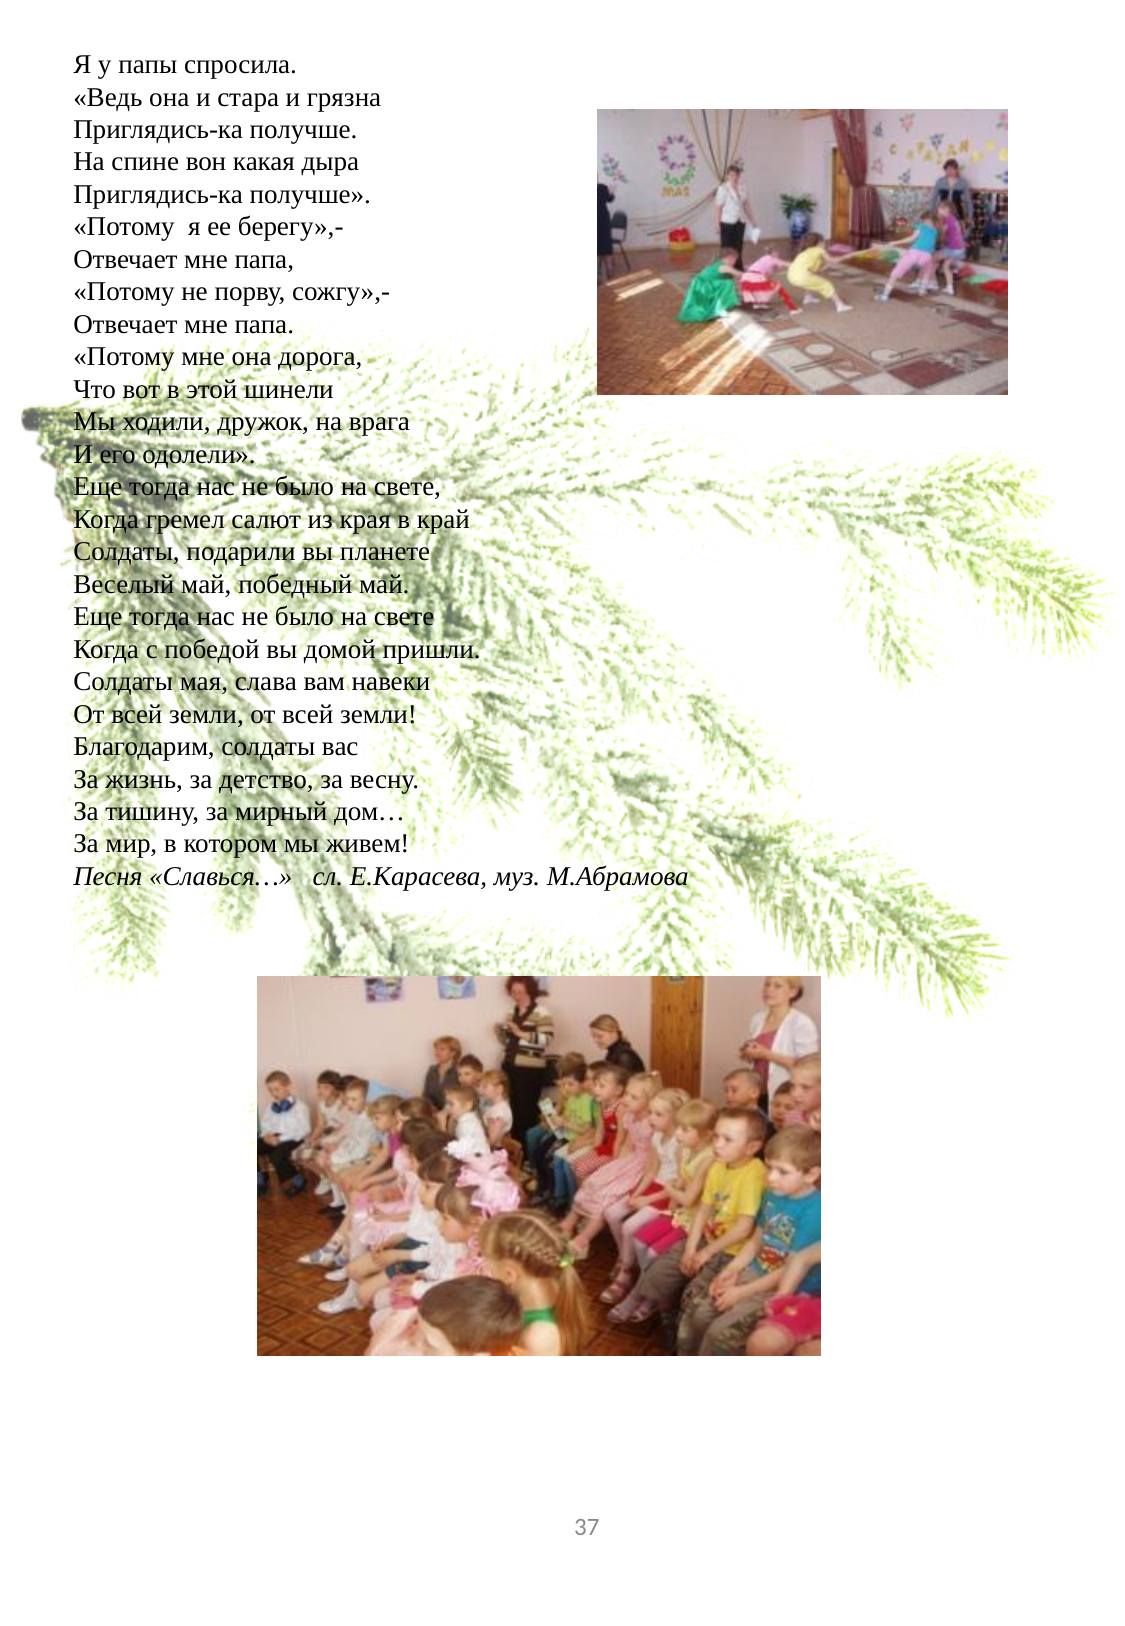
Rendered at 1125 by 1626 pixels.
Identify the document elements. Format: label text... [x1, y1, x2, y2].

text_box 37 [408, 1485, 766, 1566]
picture [0, 109, 1125, 1356]
text_box Я у папы спросила. «Ведь она и стара и грязна Приглядись-ка получше. На спине вон какая дыра Приглядись-ка получше». «Потому я ее берегу»,- Отвечает мне папа, «Потому не порву, сожгу»,- Отвечает мне папа. «Потому мне она дорога, Что вот в этой шинели Мы ходили, дружок, на врага И его одолели». Еще тогда нас не было на свете, Когда гремел салют из края в край Солдаты, подарили вы планете Веселый май, победный май. Еще тогда нас не было на свете Когда с победой вы домой пришли. Солдаты мая, слава вам навеки От всей земли, от всей земли! Благодарим, солдаты вас За жизнь, за детство, за весну. За тишину, за мирный дом… За мир, в котором мы живем! Песня «Славься…» сл. Е.Карасева, муз. М.Абрамова [58, 38, 1078, 270]
